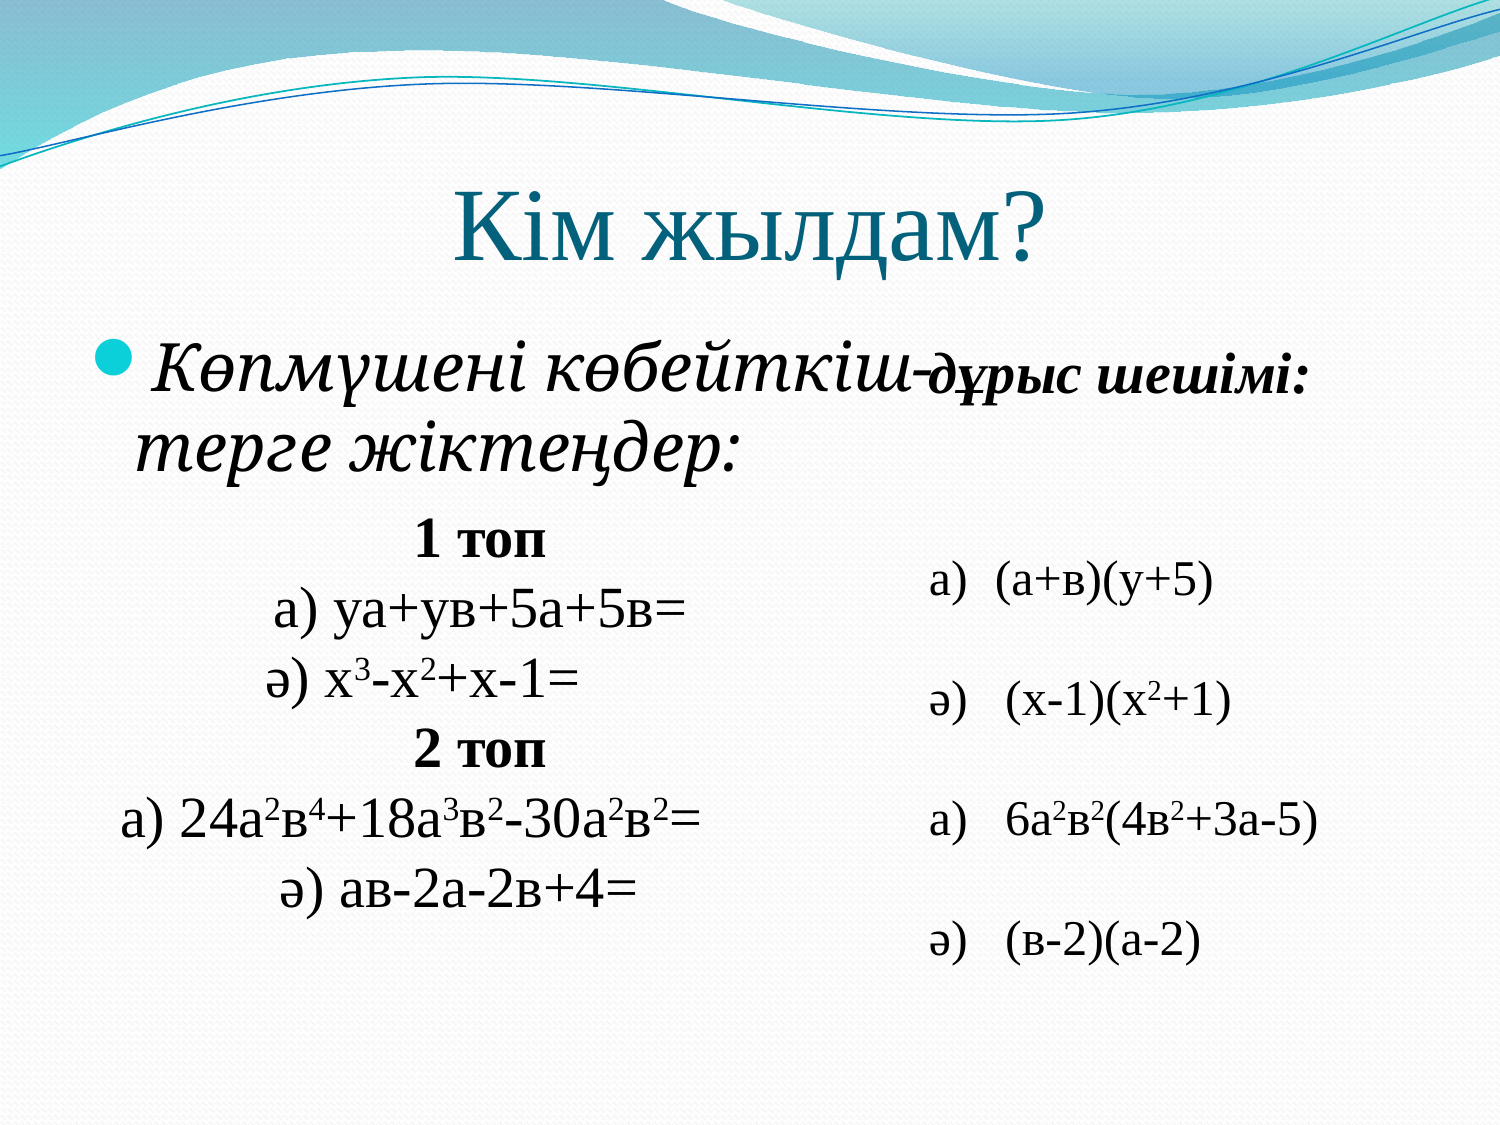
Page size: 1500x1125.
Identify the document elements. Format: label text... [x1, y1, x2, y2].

title Кім жылдам? [75, 115, 1425, 282]
list Көпмүшені көбейткіш-терге жіктеңдер: [75, 317, 1008, 1038]
text_box 1 топ а) уа+ув+5а+5в= ә) х3-х2+x-1= 2 топ а) 24а2в4+18а3в2-30а2в2= ә) ав-2а-2в+4= [105, 492, 856, 997]
text_box дұрыс шешімі: а) (а+в)(у+5) ә) (х-1)(х2+1) а) 6а2в2(4в2+3а-5) ә) (в-2)(а-2) [913, 328, 1407, 1018]
